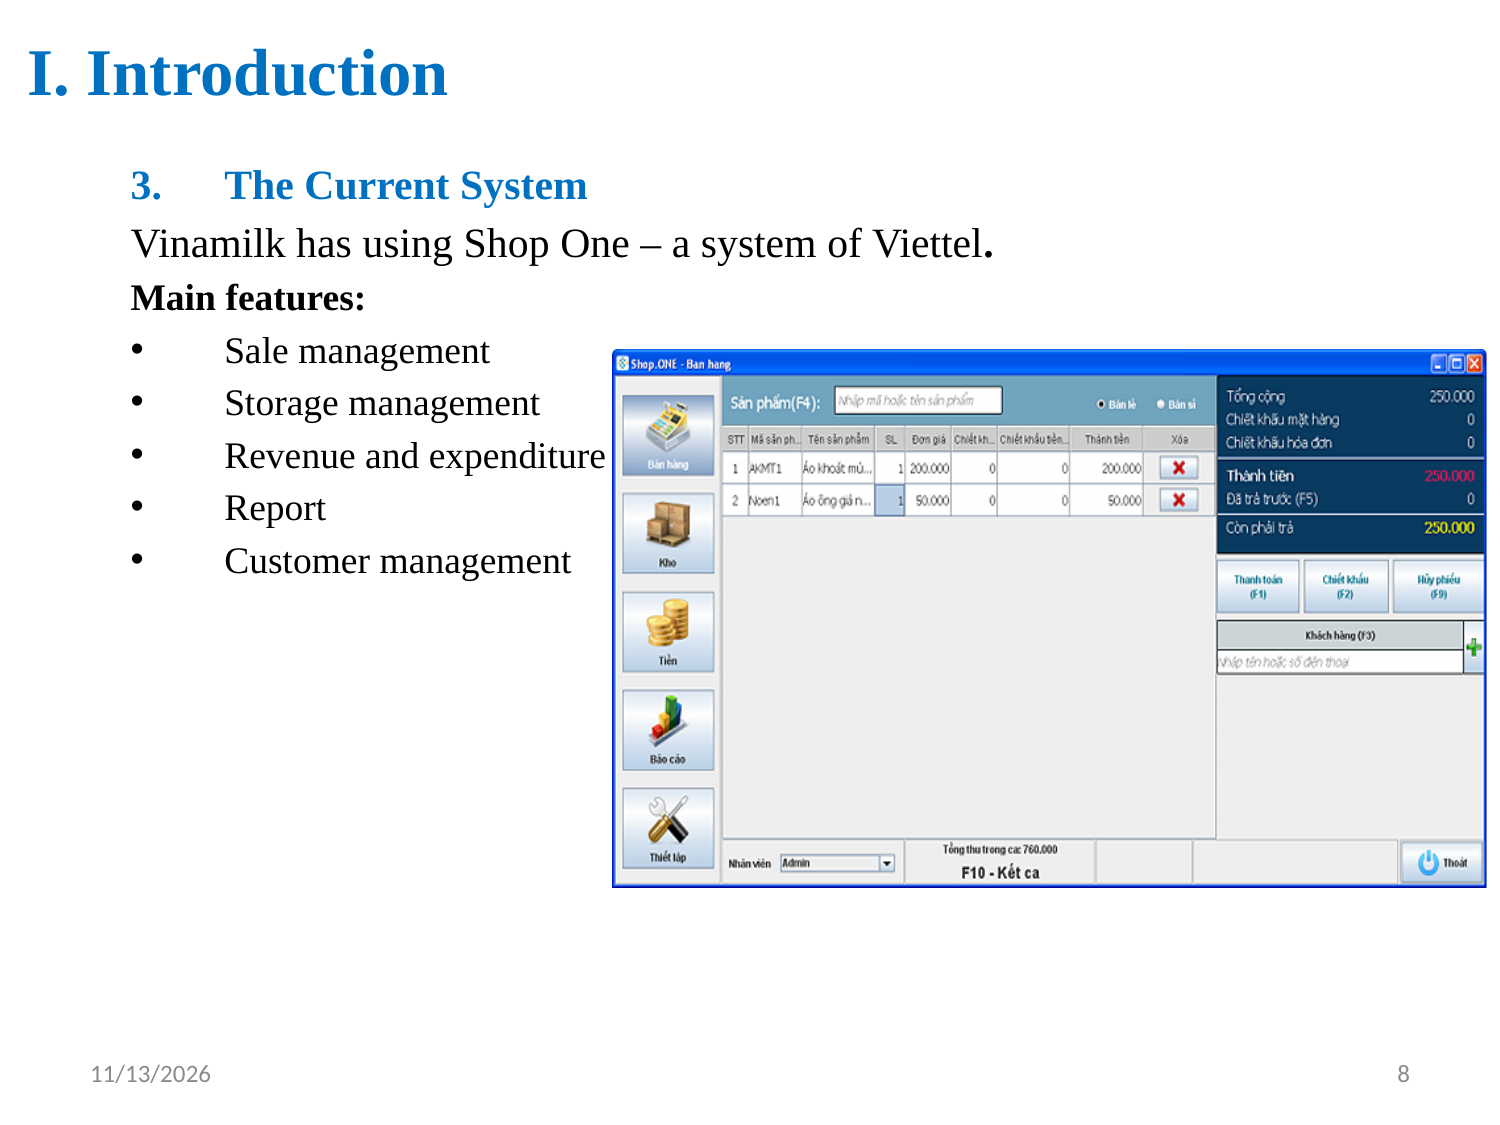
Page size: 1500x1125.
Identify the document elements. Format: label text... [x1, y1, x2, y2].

picture [612, 349, 1488, 888]
list 3. The Current System Vinamilk has using Shop One – a system of Viettel. Main features: Sale management Storage management Revenue and expenditure Report Customer management [50, 149, 1425, 1063]
title I. Introduction [12, 12, 600, 125]
slide_number 8 [1074, 1042, 1425, 1103]
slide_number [75, 1042, 425, 1103]
